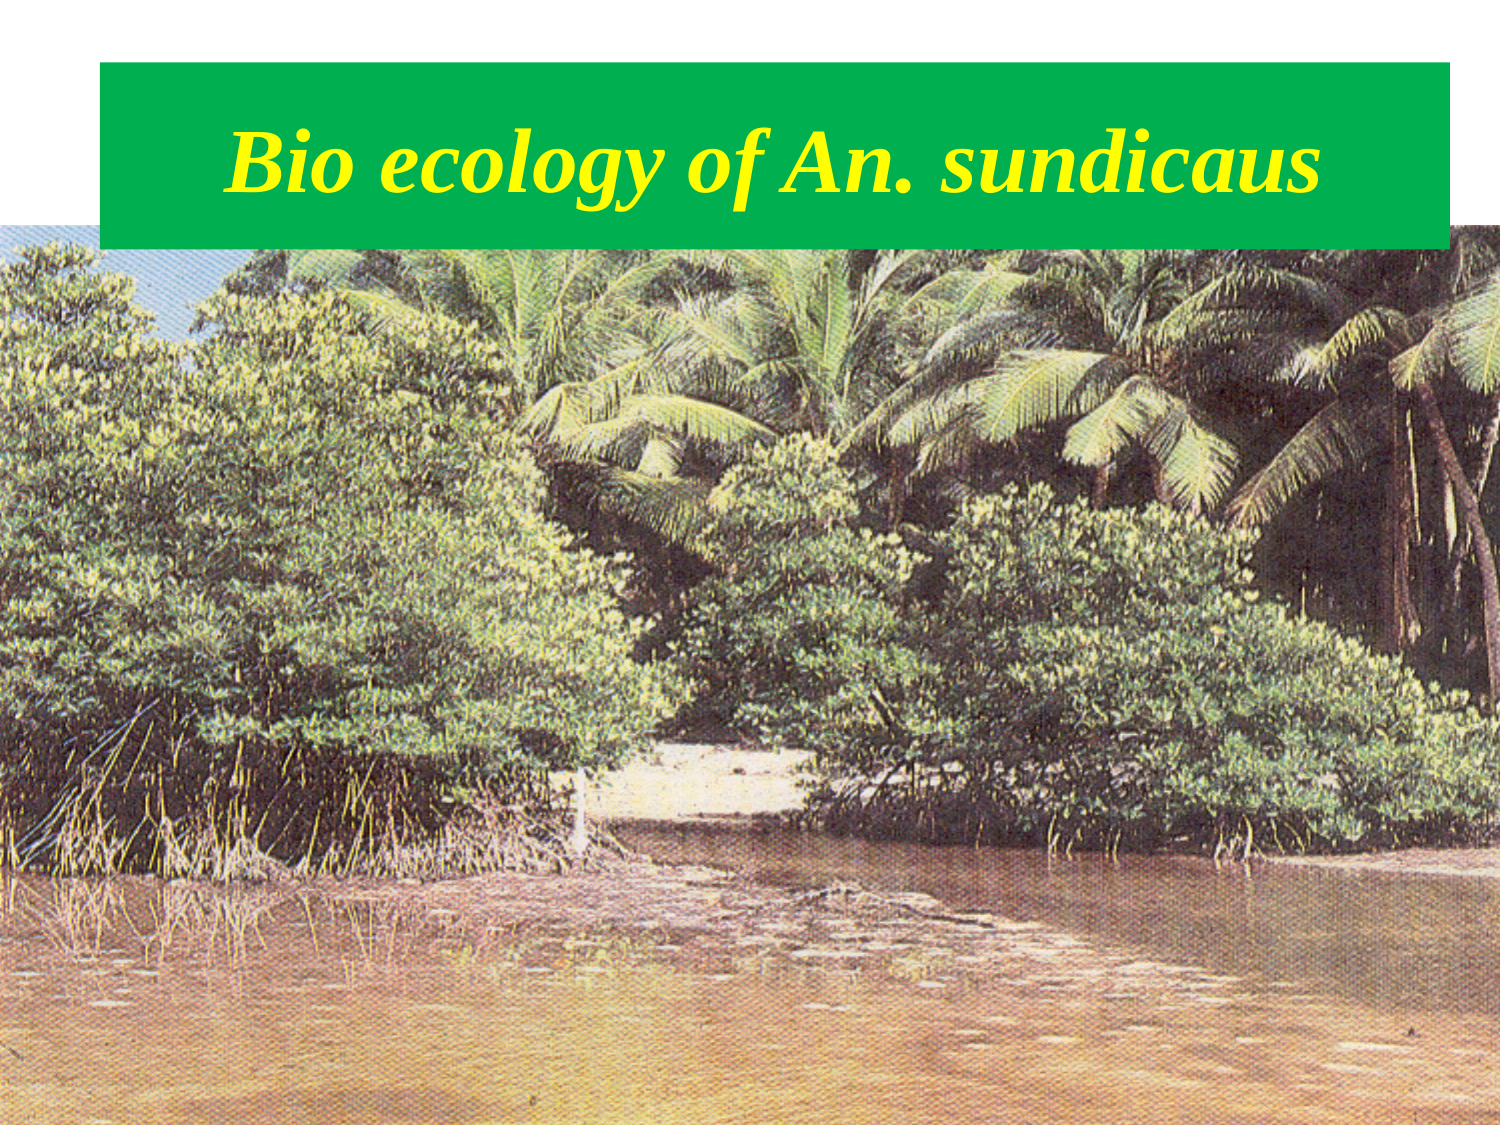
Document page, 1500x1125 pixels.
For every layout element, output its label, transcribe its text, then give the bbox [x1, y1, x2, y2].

picture [0, 224, 1500, 1125]
text_box Bio ecology of An. sundicaus [99, 62, 1450, 224]
text_box An. sundaicus [74, 37, 1425, 224]
